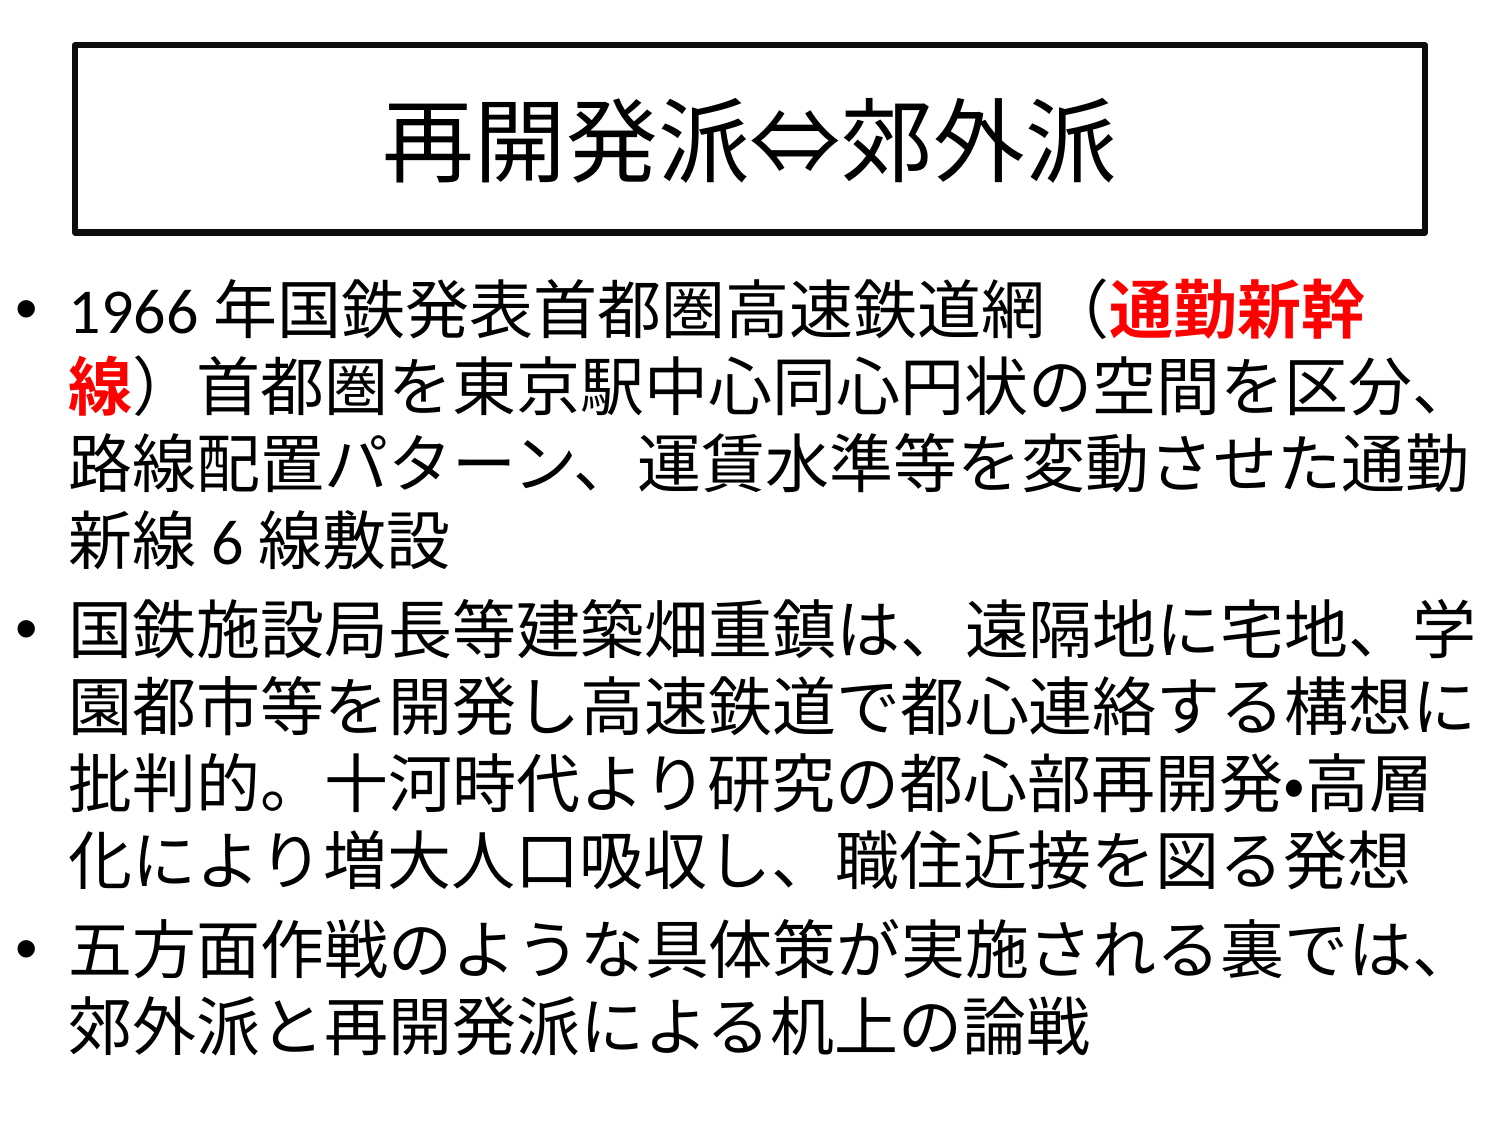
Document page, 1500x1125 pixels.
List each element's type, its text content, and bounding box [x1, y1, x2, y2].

list 1966年国鉄発表首都圏高速鉄道網（通勤新幹線）首都圏を東京駅中心同心円状の空間を区分、路線配置パターン、運賃水準等を変動させた通勤新線6線敷設 国鉄施設局長等建築畑重鎮は、遠隔地に宅地、学園都市等を開発し高速鉄道で都心連絡する構想に批判的。十河時代より研究の都心部再開発・高層化により増大人口吸収し、職住近接を図る発想 五方面作戦のような具体策が実施される裏では、郊外派と再開発派による机上の論戦 [0, 262, 1500, 1125]
title 再開発派⇔郊外派 [75, 45, 1425, 233]
